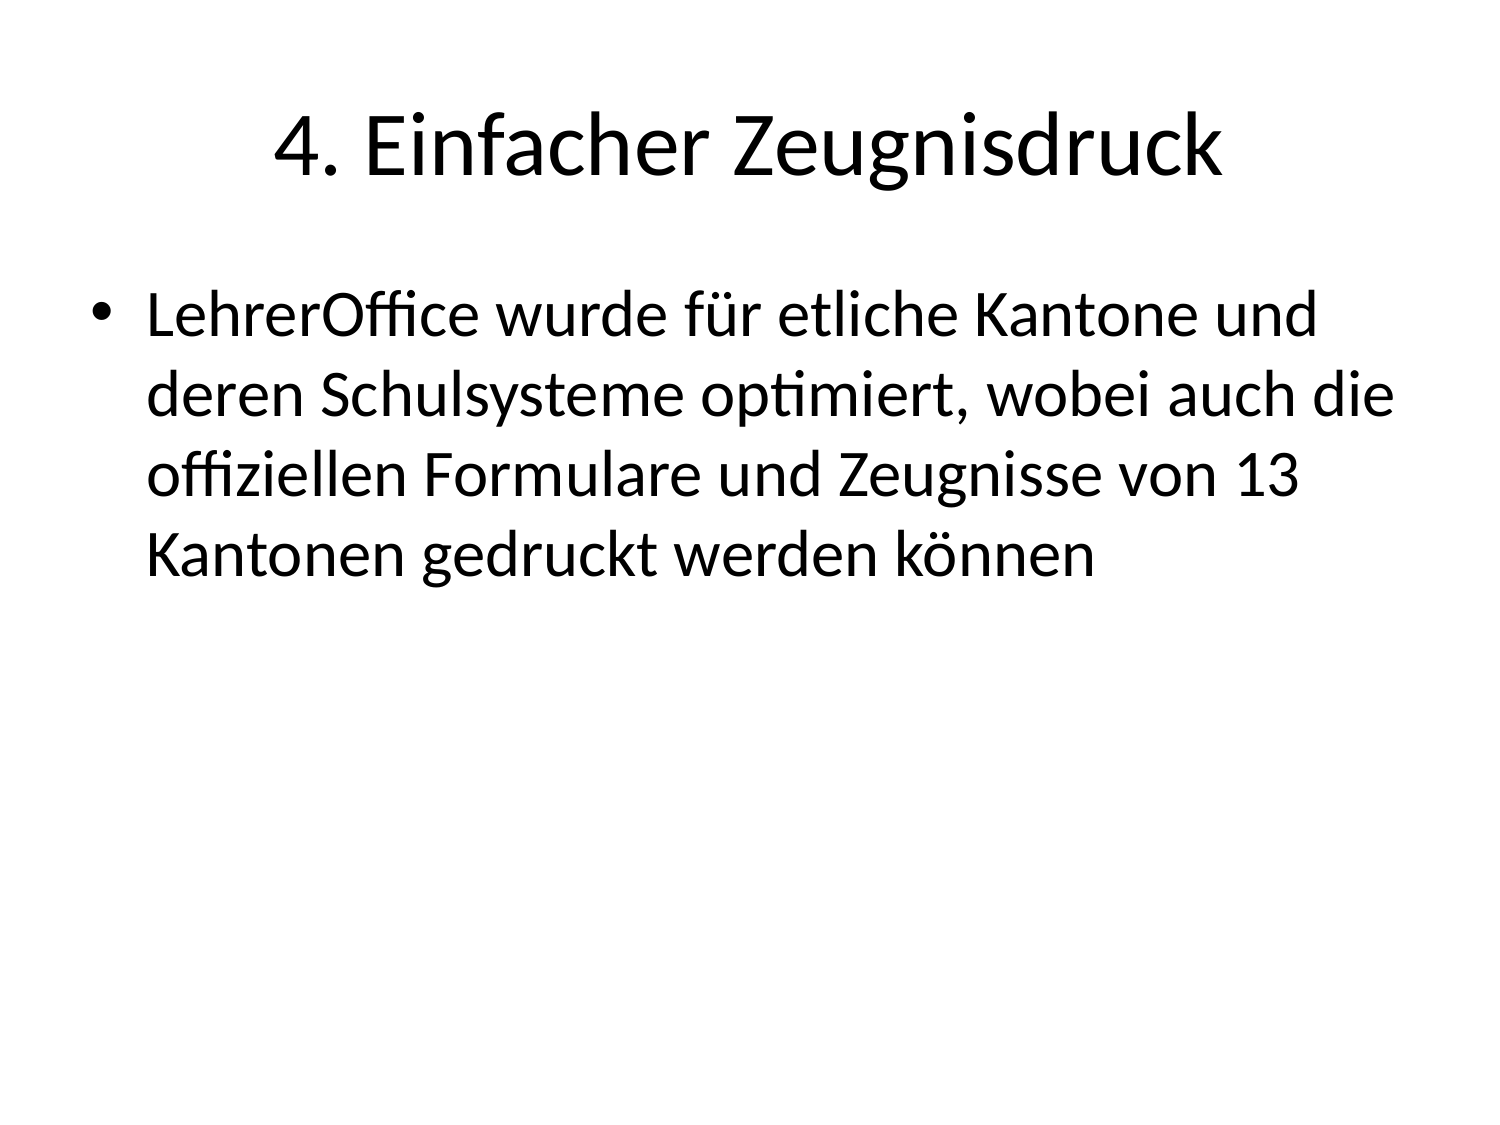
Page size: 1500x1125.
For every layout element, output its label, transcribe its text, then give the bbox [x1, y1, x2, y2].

list LehrerOffice wurde für etliche Kantone und deren Schulsysteme optimiert, wobei auch die offiziellen Formulare und Zeugnisse von 13 Kantonen gedruckt werden können [75, 262, 1425, 1005]
title 4. Einfacher Zeugnisdruck [75, 45, 1425, 233]
